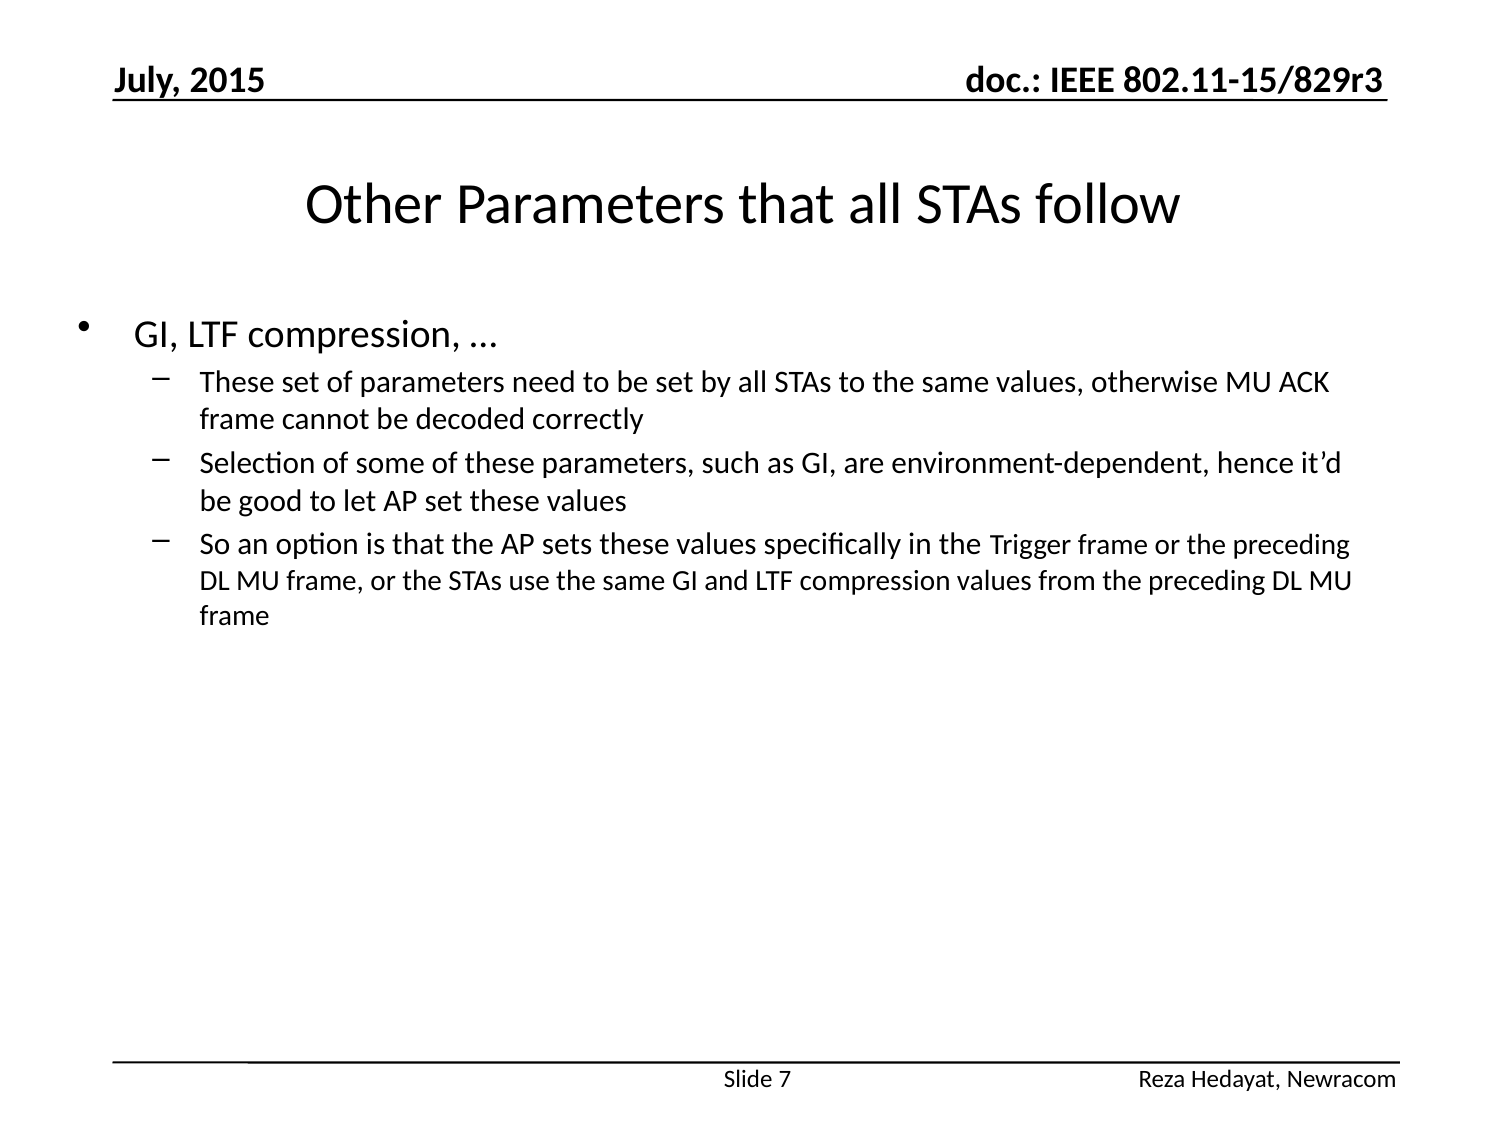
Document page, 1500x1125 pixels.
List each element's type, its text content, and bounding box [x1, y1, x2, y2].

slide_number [114, 0, 277, 101]
title Other Parameters that all STAs follow [24, 112, 1463, 288]
list GI, LTF compression, … These set of parameters need to be set by all STAs to the same values, otherwise MU ACK frame cannot be decoded correctly Selection of some of these parameters, such as GI, are environment-dependent, hence it’d be good to let AP set these values So an option is that the AP sets these values specifically in the Trigger frame or the preceding DL MU frame, or the STAs use the same GI and LTF compression values from the preceding DL MU frame [62, 299, 1388, 1051]
slide_number Slide 7 [723, 1061, 792, 1093]
